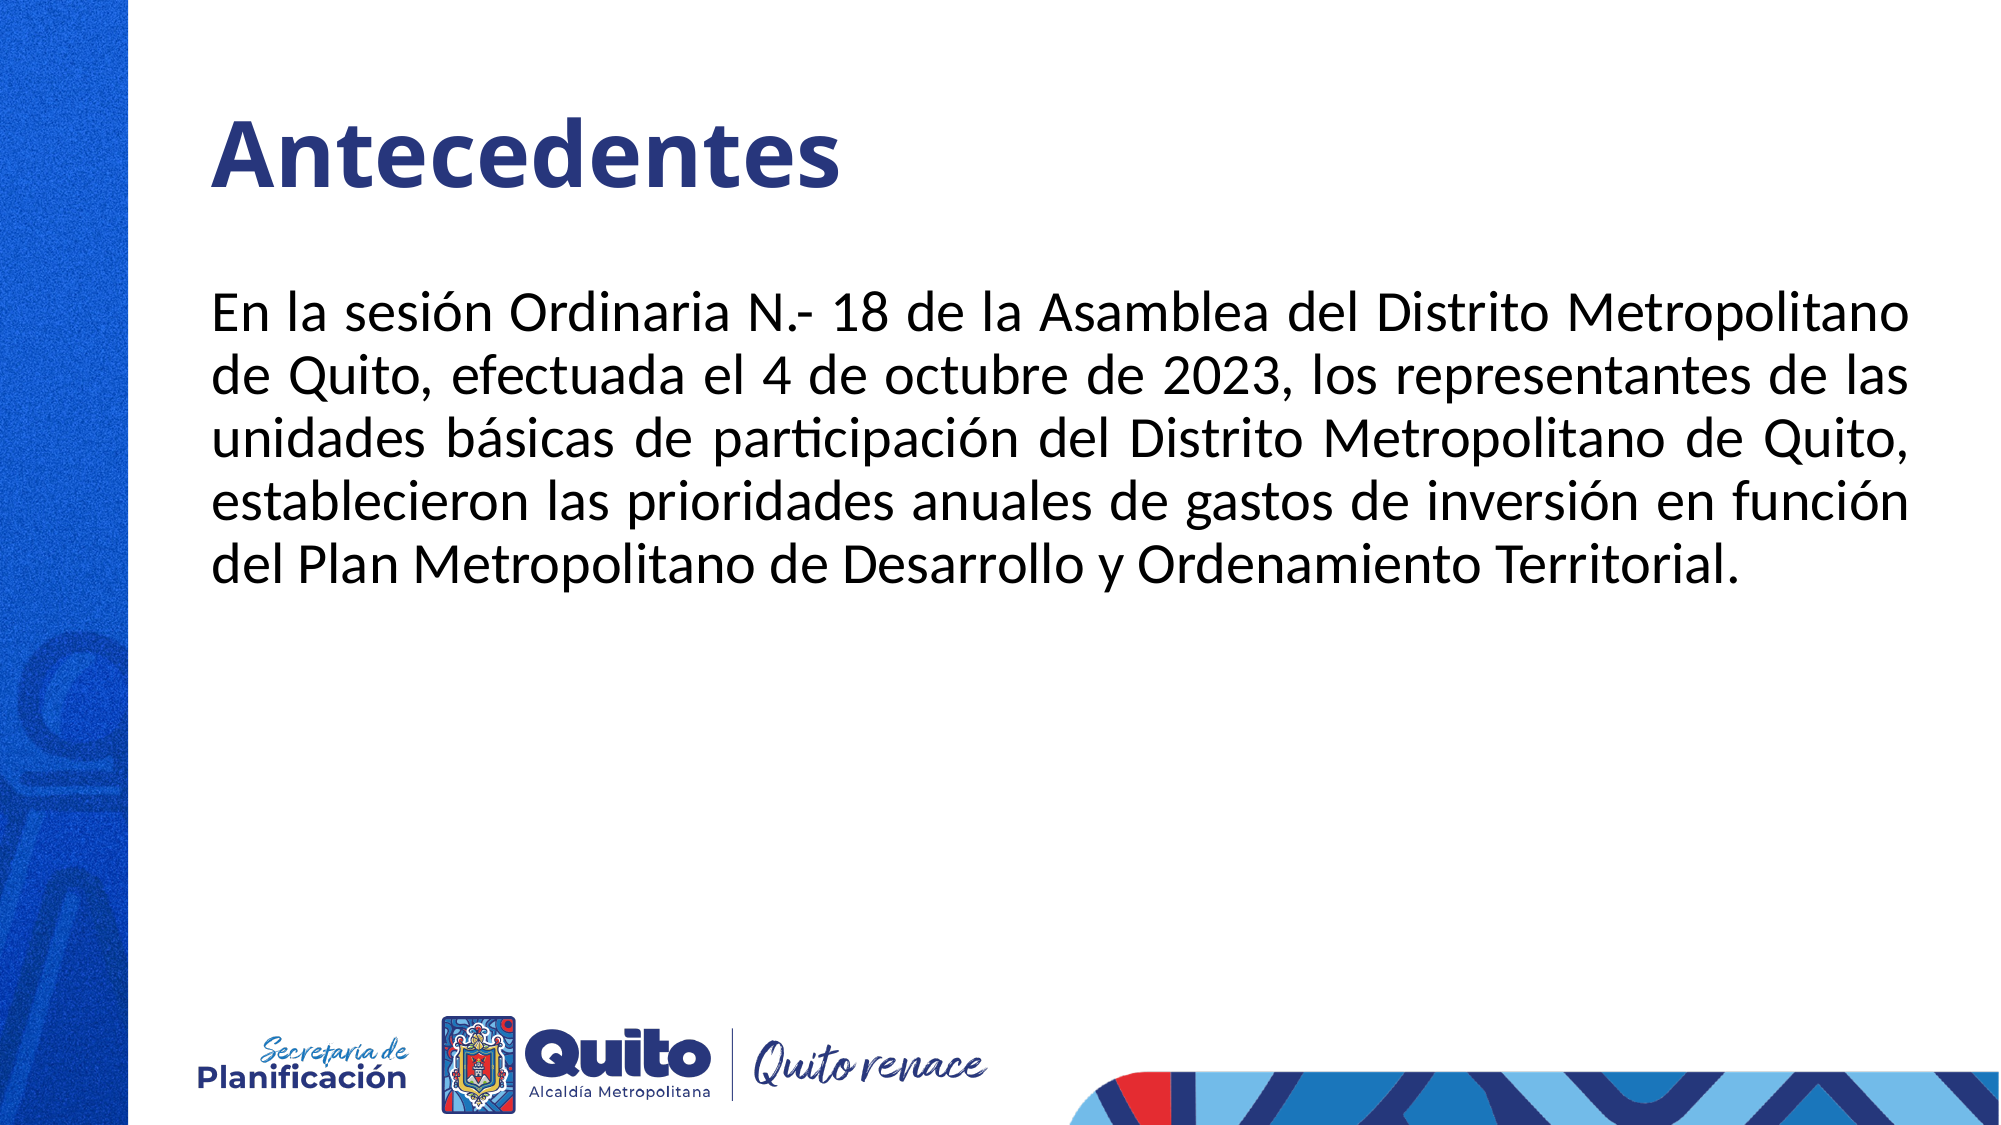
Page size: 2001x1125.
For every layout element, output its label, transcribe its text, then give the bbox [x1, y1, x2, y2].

picture [196, 1016, 990, 1114]
title Antecedentes [196, 59, 1926, 257]
picture [0, 0, 129, 1125]
picture [1061, 1069, 2001, 1125]
list En la sesión Ordinaria N.- 18 de la Asamblea del Distrito Metropolitano de Quito, efectuada el 4 de octubre de 2023, los representantes de las unidades básicas de participación del Distrito Metropolitano de Quito, establecieron las prioridades anuales de gastos de inversión en función del Plan Metropolitano de Desarrollo y Ordenamiento Territorial. [196, 273, 1926, 963]
